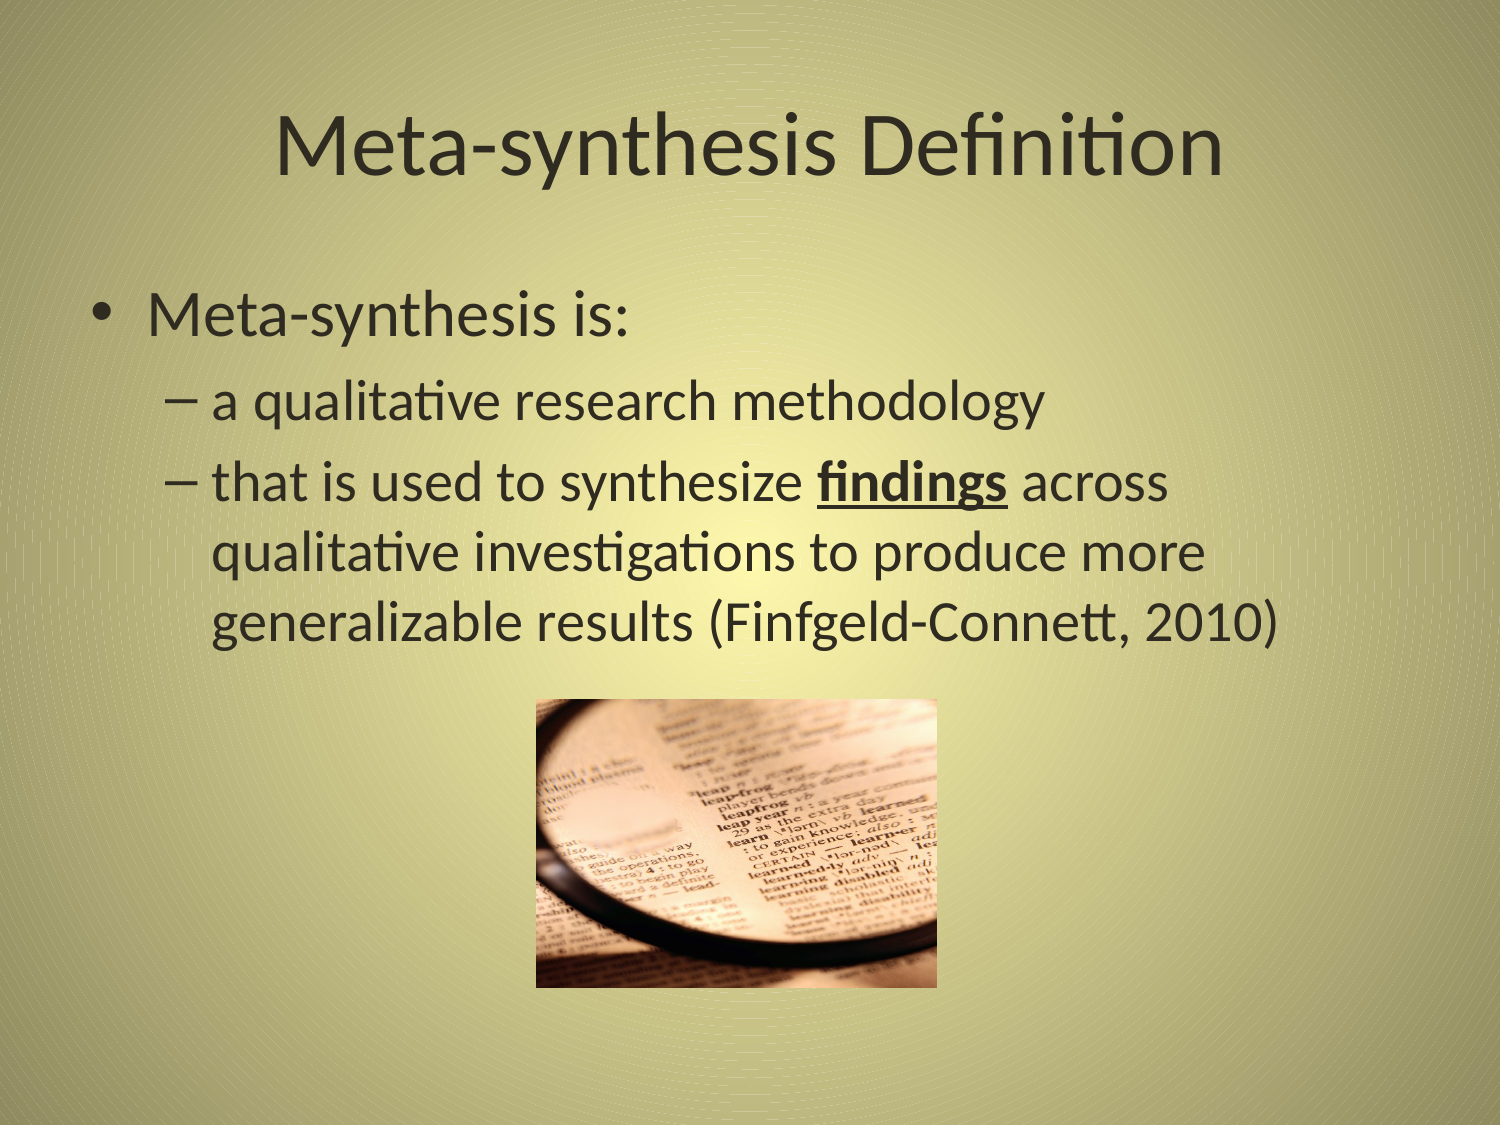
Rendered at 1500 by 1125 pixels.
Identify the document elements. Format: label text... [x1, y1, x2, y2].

list Meta-synthesis is: a qualitative research methodology that is used to synthesize findings across qualitative investigations to produce more generalizable results (Finfgeld-Connett, 2010) [75, 262, 1425, 1005]
title Meta-synthesis Definition [75, 45, 1425, 233]
picture [535, 699, 937, 988]
